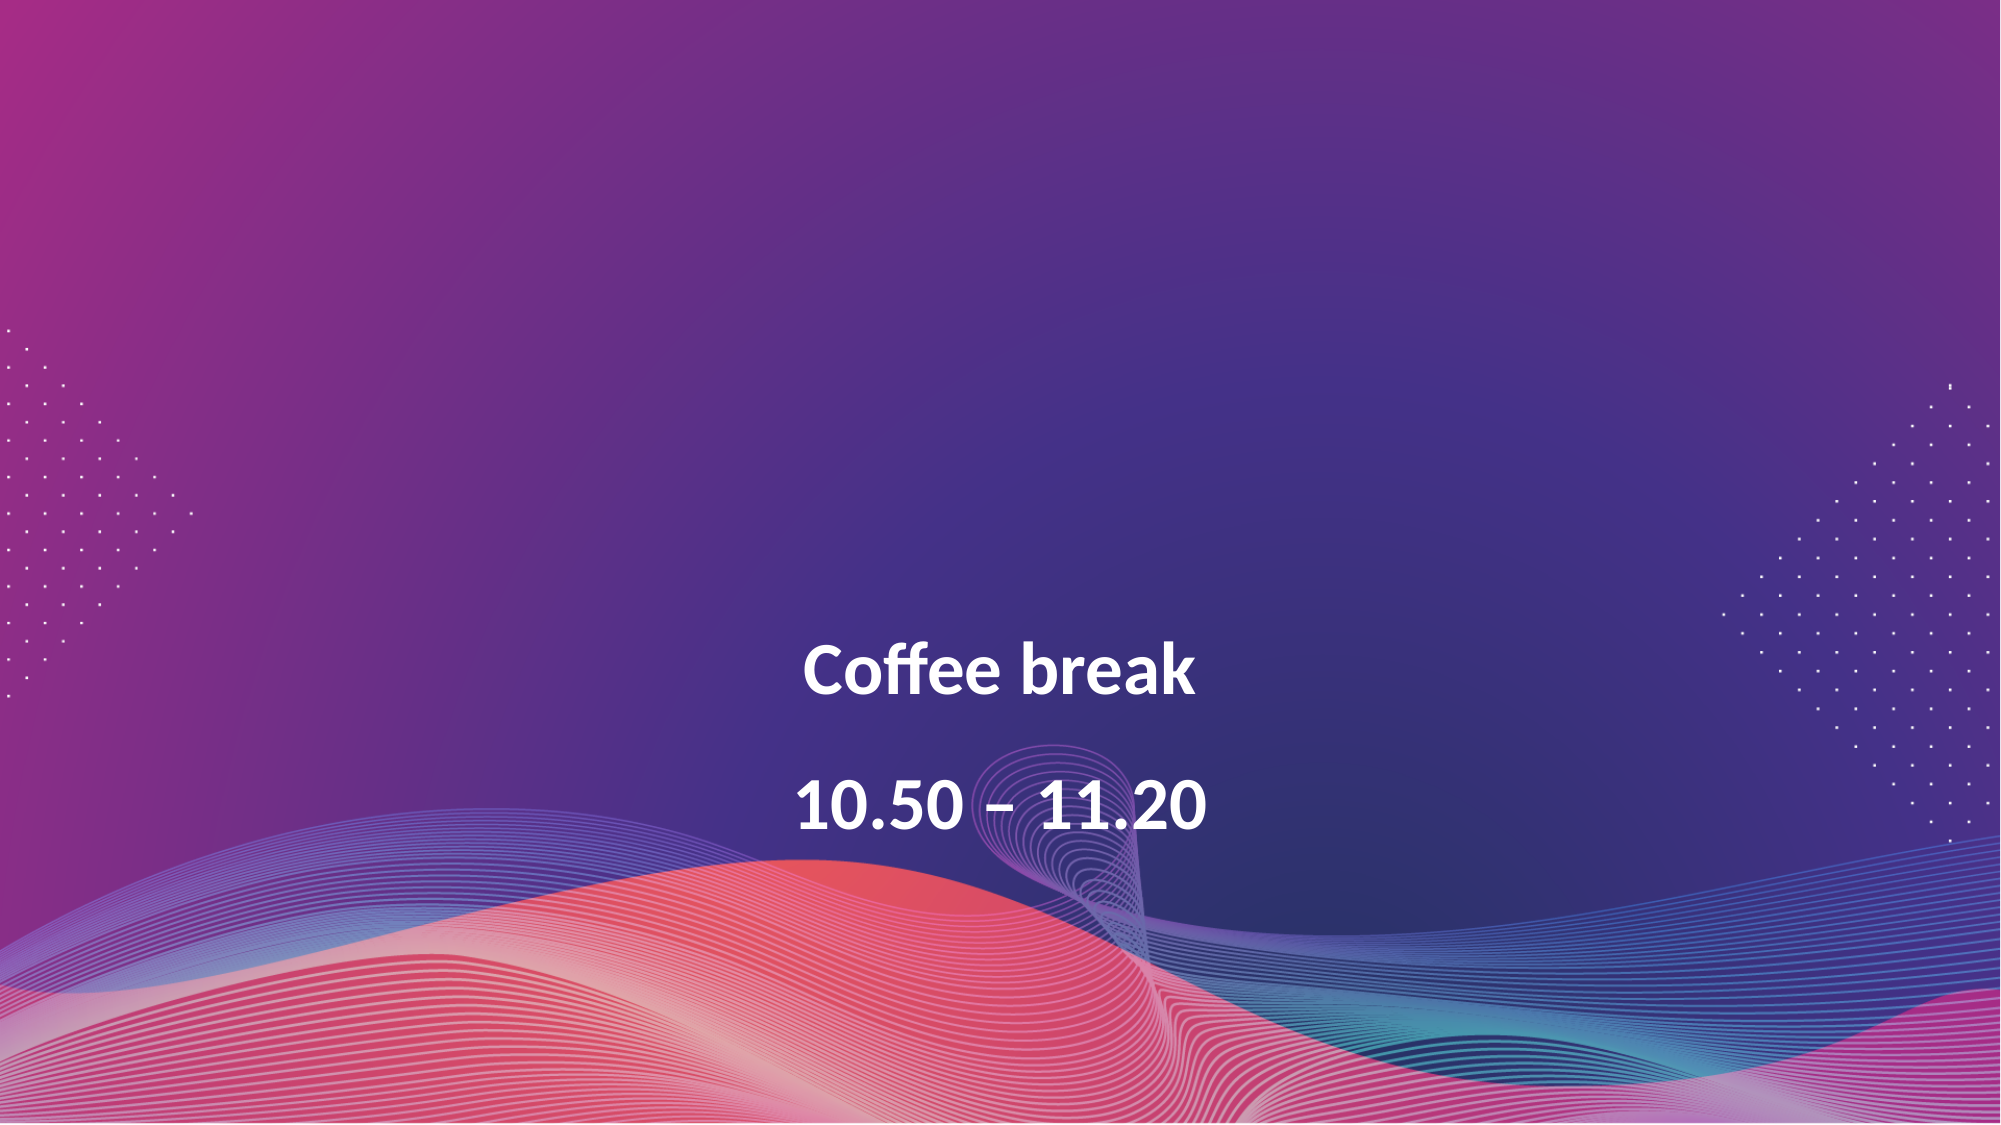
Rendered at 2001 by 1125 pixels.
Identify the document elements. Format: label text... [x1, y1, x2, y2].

title Coffee break 10.50 – 11.20 [249, 562, 1750, 955]
picture [0, 0, 2001, 1125]
